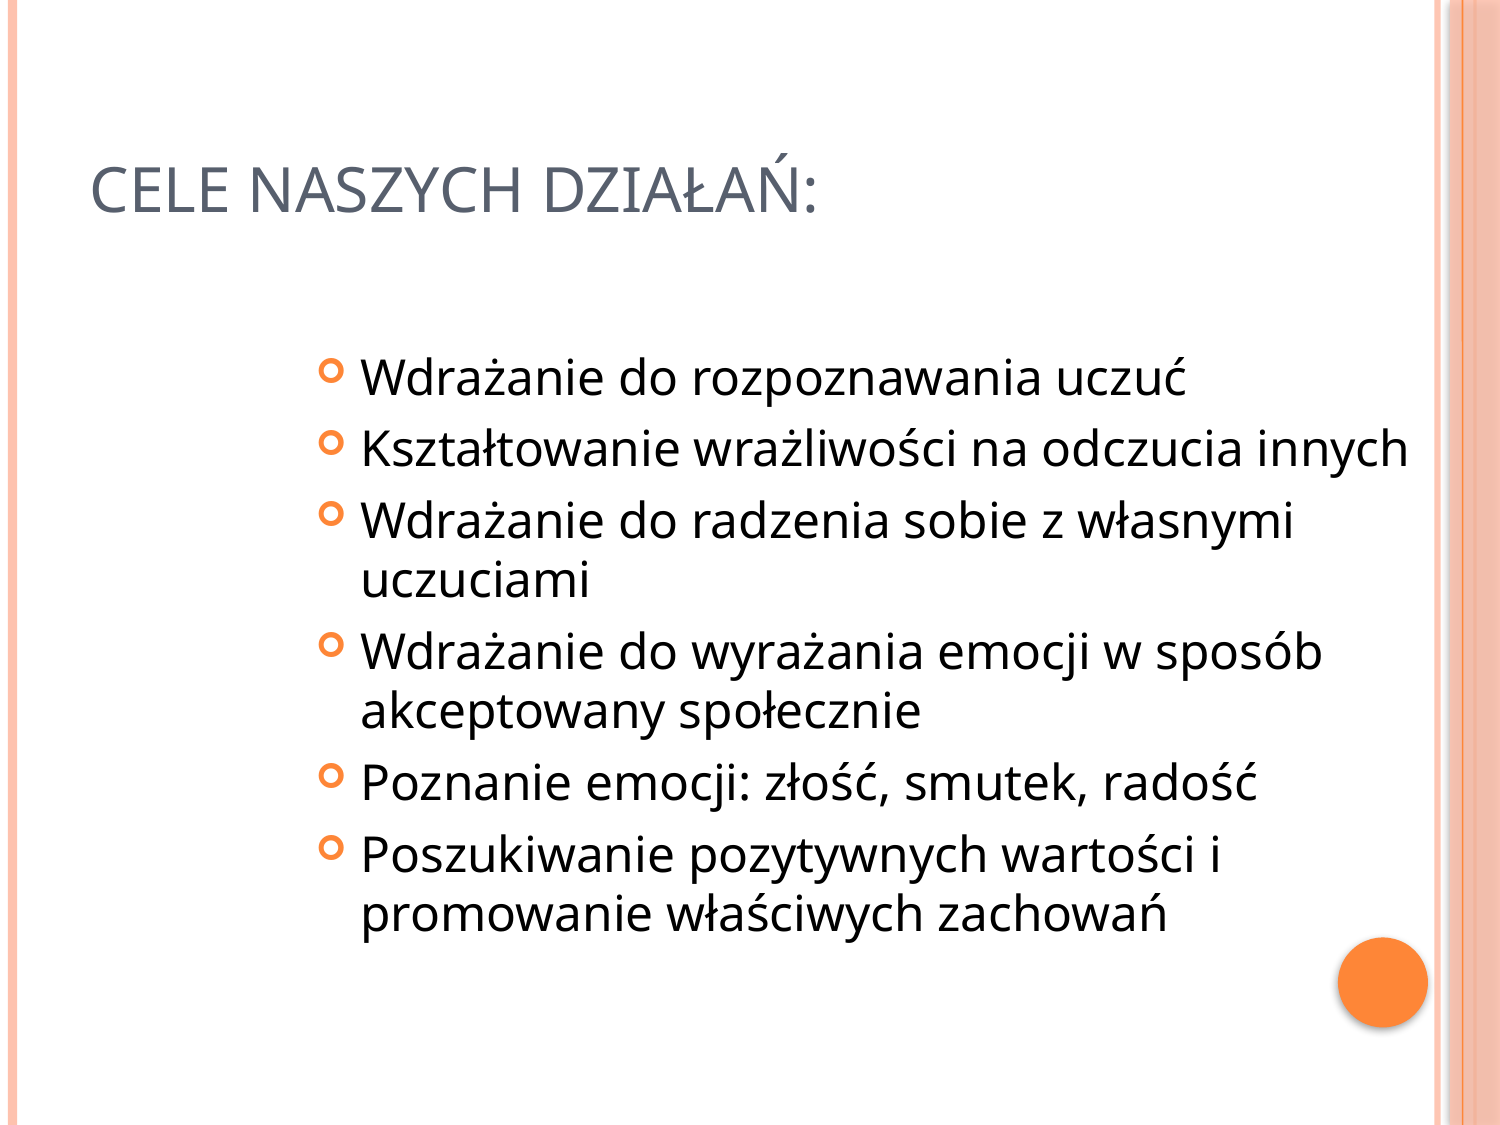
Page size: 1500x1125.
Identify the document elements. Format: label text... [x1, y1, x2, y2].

title Cele naszych działań: [75, 45, 1300, 233]
list Wdrażanie do rozpoznawania uczuć Kształtowanie wrażliwości na odczucia innych Wdrażanie do radzenia sobie z własnymi uczuciami Wdrażanie do wyrażania emocji w sposób akceptowany społecznie Poznanie emocji: złość, smutek, radość Poszukiwanie pozytywnych wartości i promowanie właściwych zachowań [301, 338, 1425, 1005]
